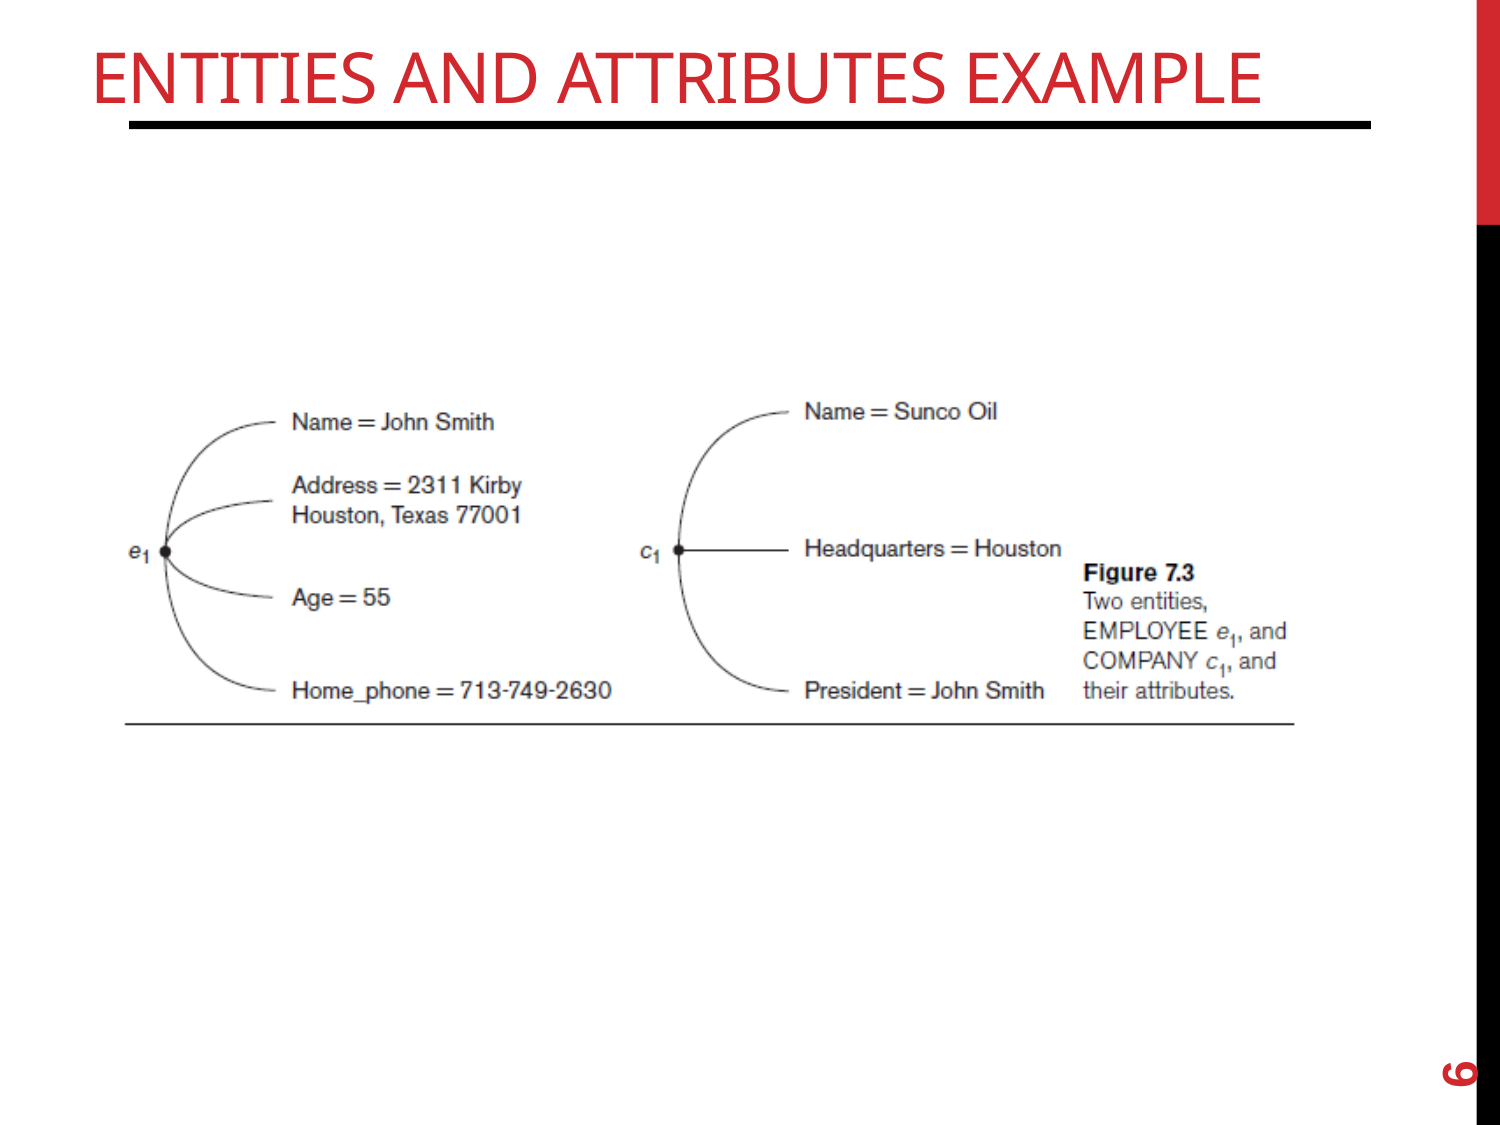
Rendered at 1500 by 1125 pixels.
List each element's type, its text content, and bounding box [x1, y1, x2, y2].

picture [99, 361, 1321, 751]
title Entities and Attributes Example [75, 24, 1500, 125]
slide_number 6 [1427, 887, 1488, 1104]
